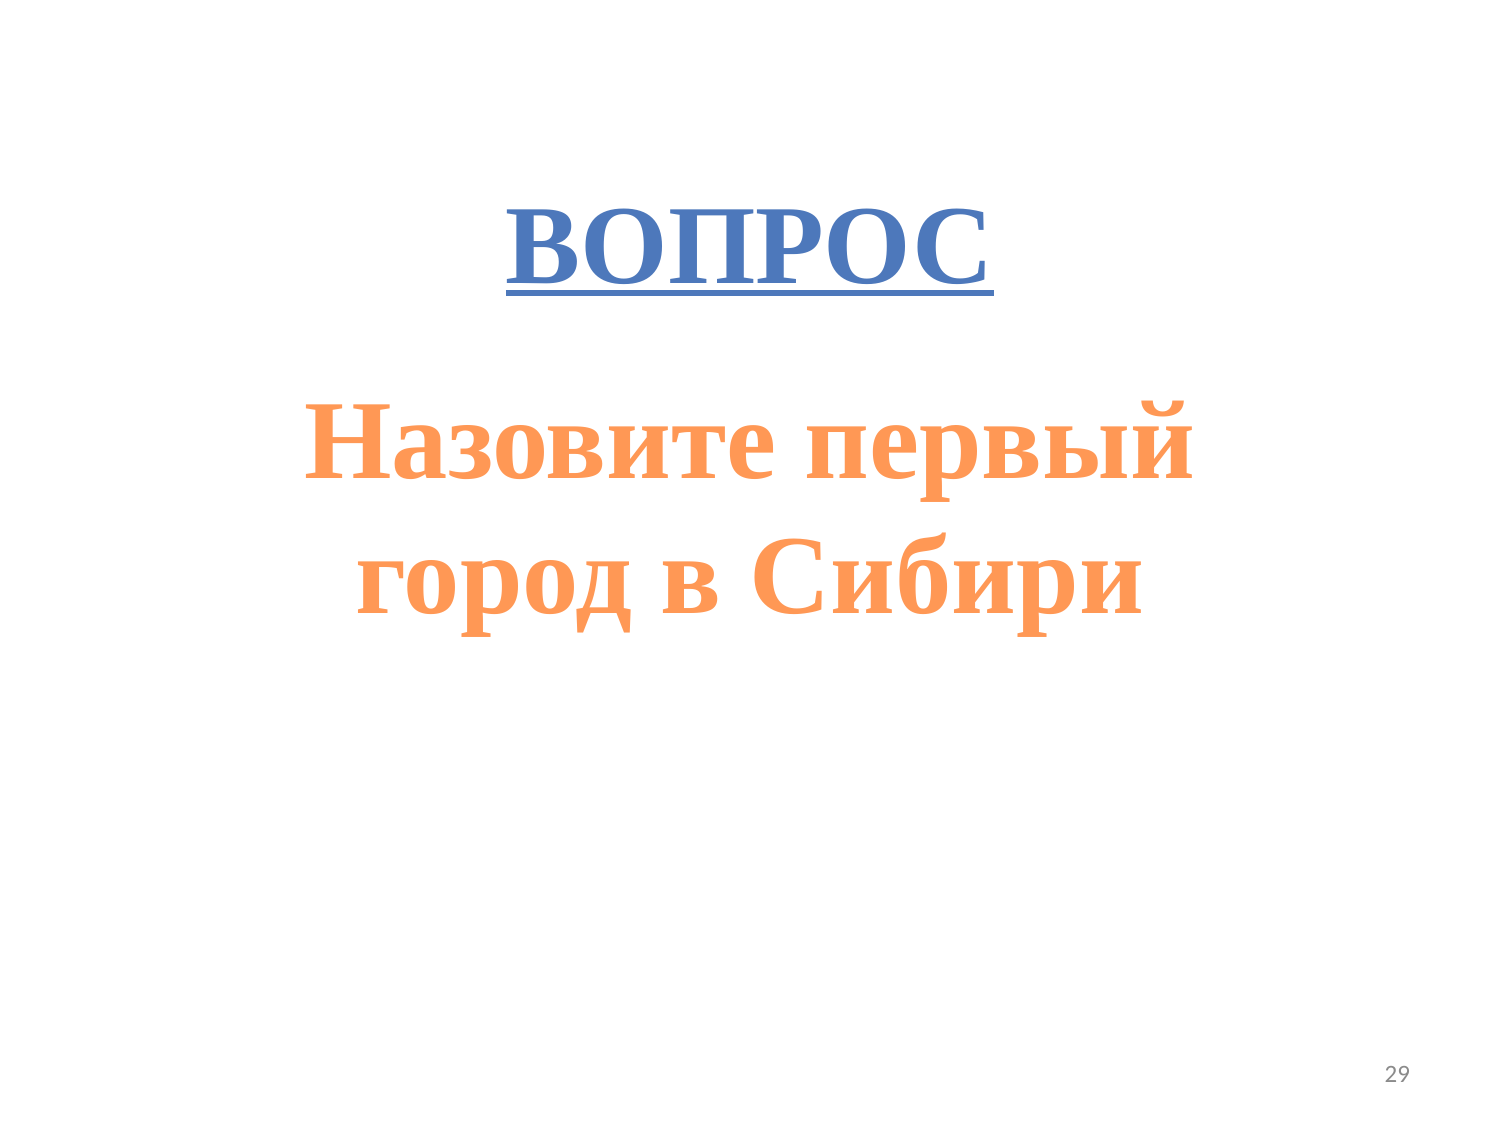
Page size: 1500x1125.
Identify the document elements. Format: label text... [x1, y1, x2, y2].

slide_number 29 [1074, 1042, 1425, 1103]
text_box Вопрос Назовите первый город в Сибири [140, 163, 1360, 644]
